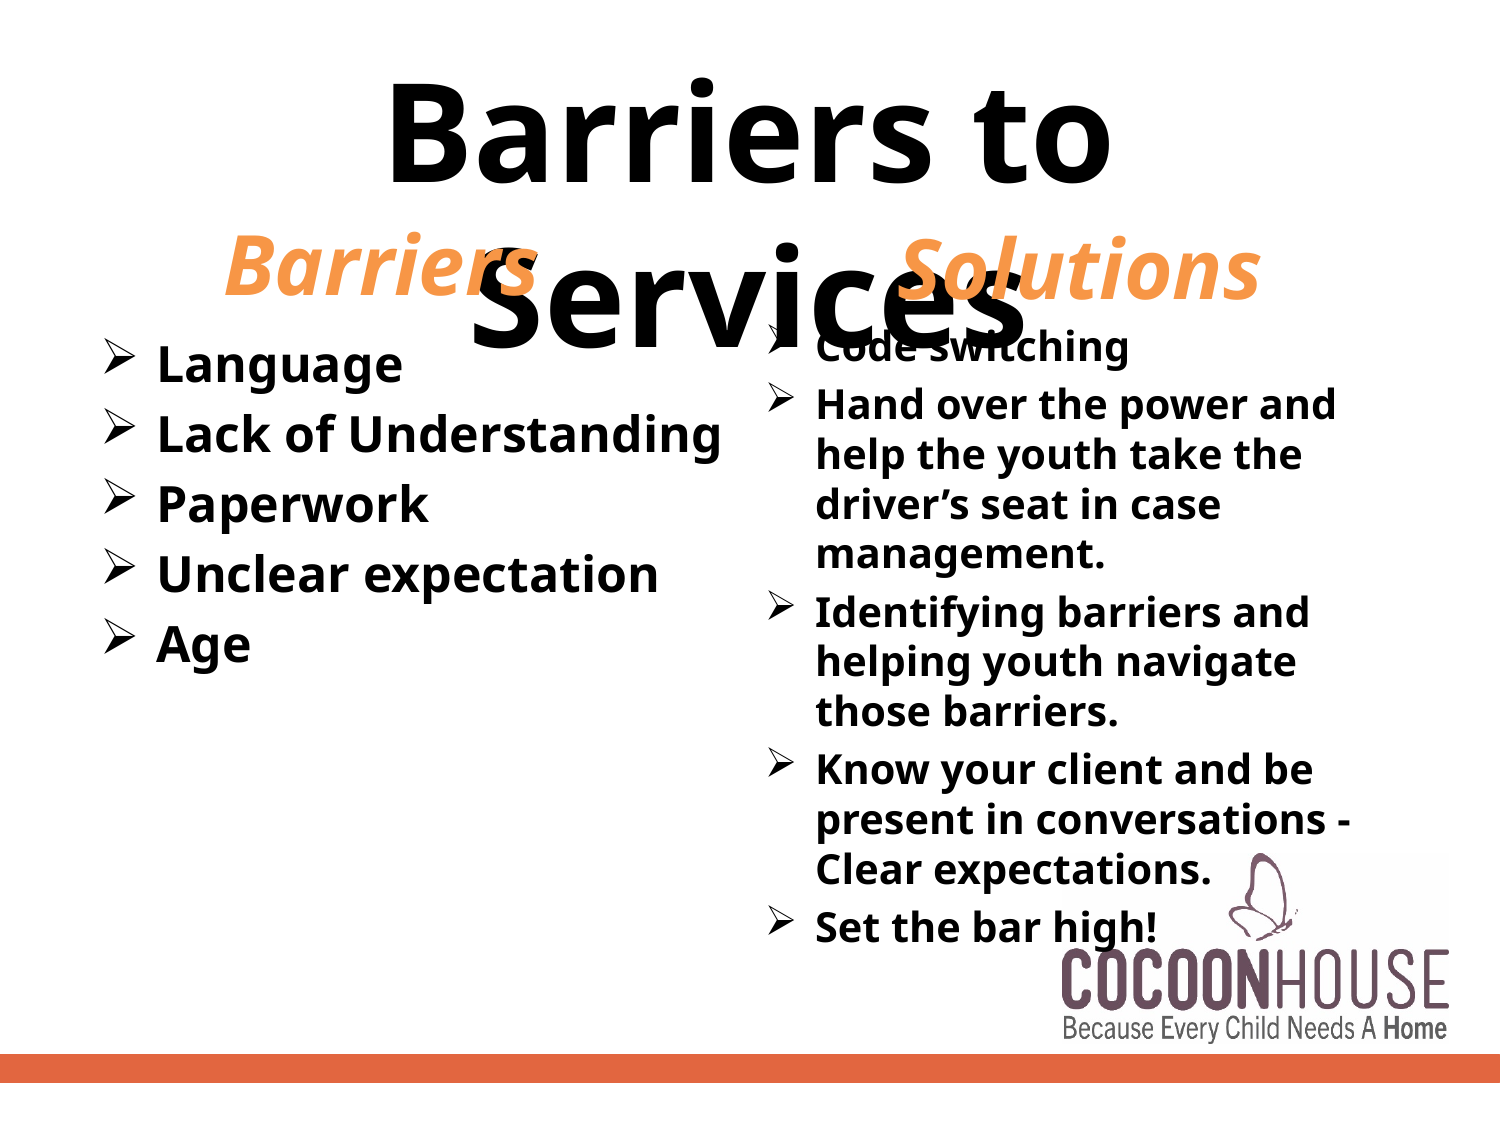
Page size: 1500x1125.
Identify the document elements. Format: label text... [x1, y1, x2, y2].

list Solutions [748, 219, 1412, 325]
list Code switching Hand over the power and help the youth take the driver’s seat in case management. Identifying barriers and helping youth navigate those barriers. Know your client and be present in conversations -Clear expectations. Set the bar high! [749, 312, 1413, 961]
picture [1062, 853, 1449, 1044]
text_box [0, 1054, 1500, 1083]
list Barriers [50, 215, 713, 320]
text_box Barriers to Services [111, 37, 1386, 324]
list Language Lack of Understanding Paperwork Unclear expectation Age [85, 324, 748, 974]
